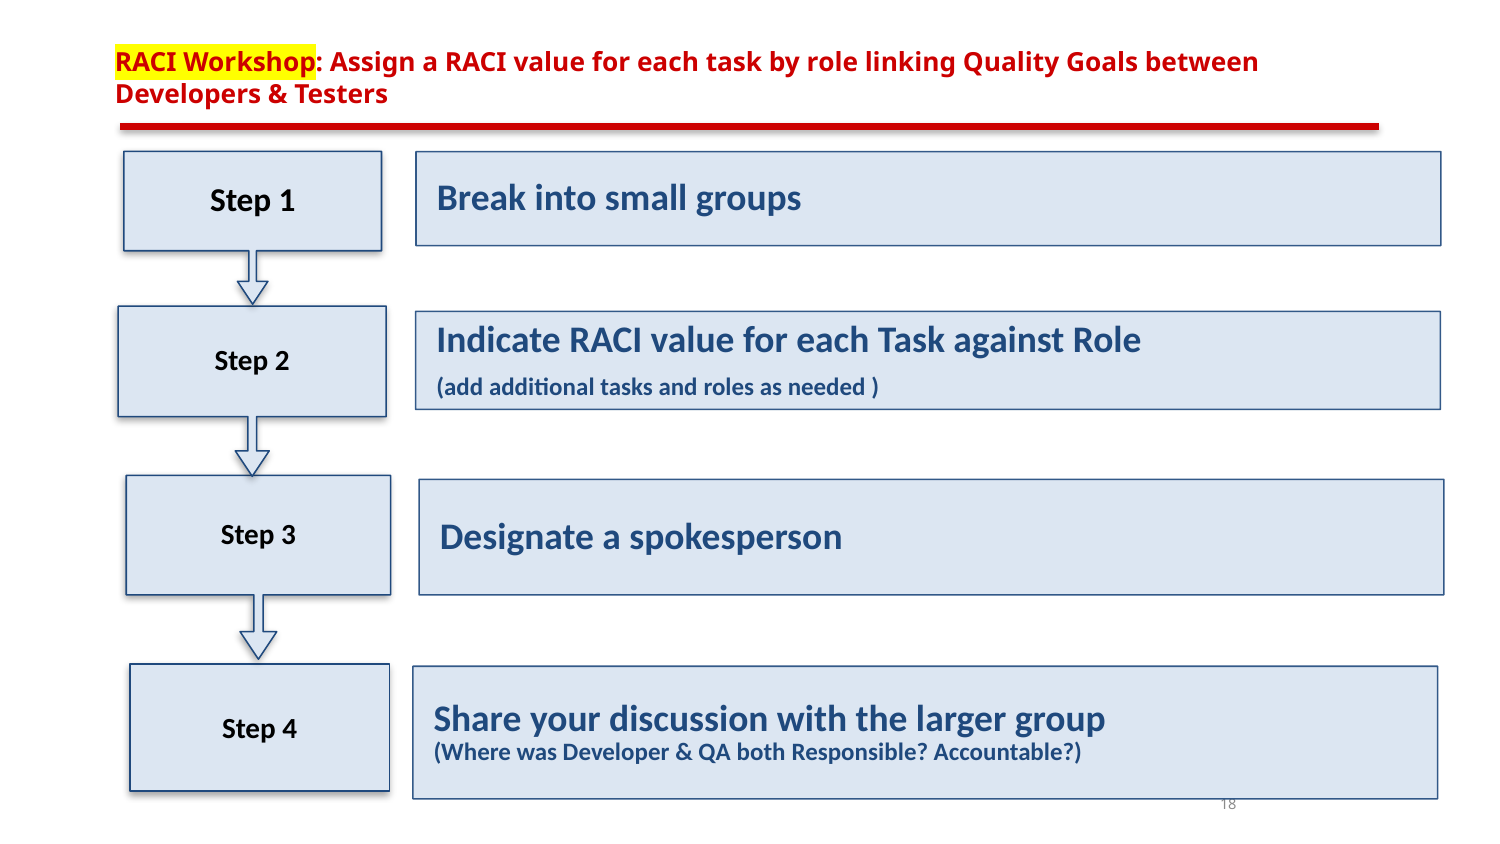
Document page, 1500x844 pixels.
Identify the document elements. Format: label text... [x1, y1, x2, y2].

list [95, 151, 1462, 816]
title RACI Workshop: Assign a RACI value for each task by role linking Quality Goals between Developers & Testers [114, 44, 1409, 109]
